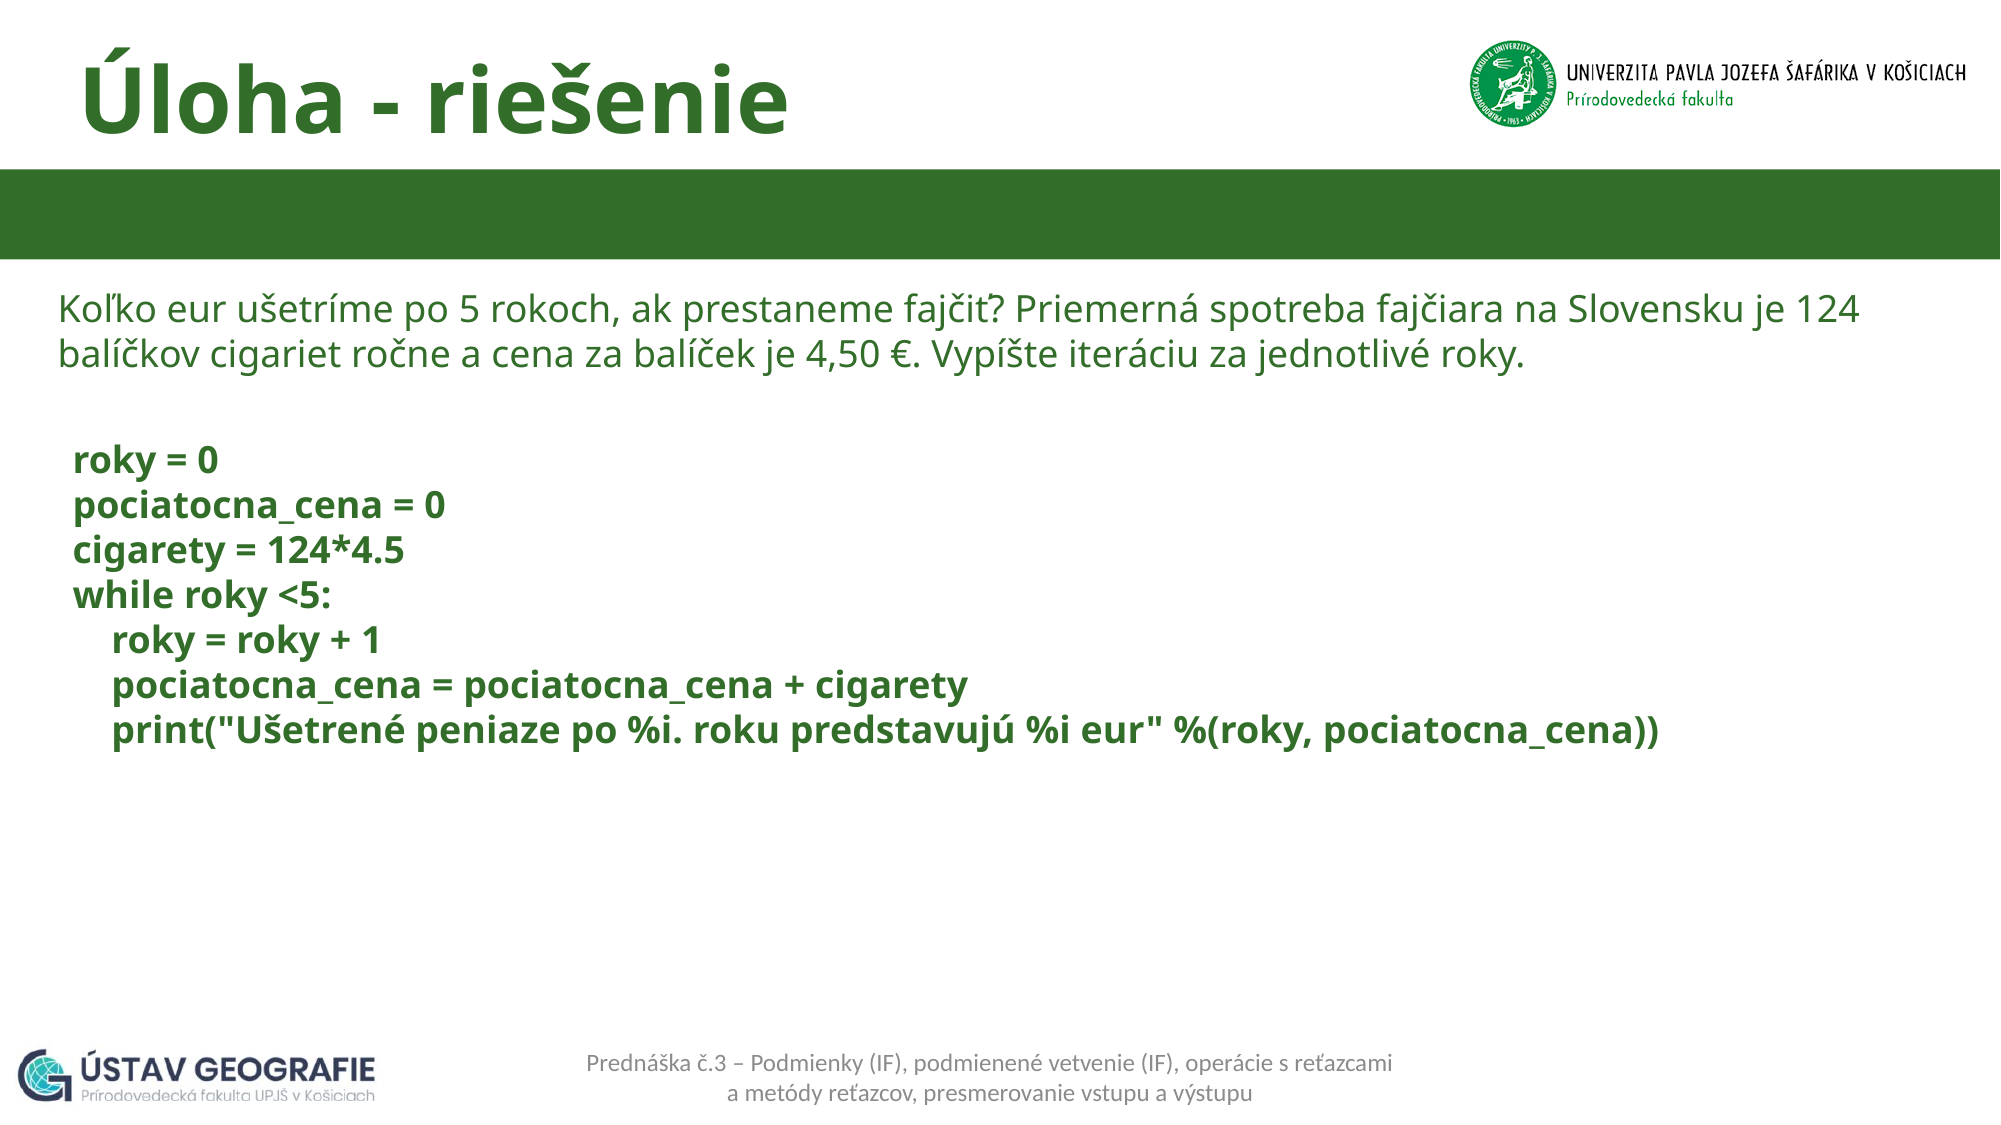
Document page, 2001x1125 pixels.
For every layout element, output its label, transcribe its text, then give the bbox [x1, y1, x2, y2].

text_box [0, 168, 2000, 260]
picture [0, 1027, 392, 1125]
picture [1468, 38, 1967, 131]
text_box Koľko eur ušetríme po 5 rokoch, ak prestaneme fajčiť? Priemerná spotreba fajčiara na Slovensku je 124 balíčkov cigariet ročne a cena za balíček je 4,50 €. Vypíšte iteráciu za jednotlivé roky. [42, 277, 1939, 383]
text_box roky = 0 pociatocna_cena = 0 cigarety = 124*4.5 while roky <5: roky = roky + 1 pociatocna_cena = pociatocna_cena + cigarety print("Ušetrené peniaze po %i. roku predstavujú %i eur" %(roky, pociatocna_cena)) [57, 428, 1939, 759]
text_box Úloha - riešenie [63, 34, 2000, 159]
footer Prednáška č.3 – Podmienky (IF), podmienené vetvenie (IF), operácie s reťazcami a metódy reťazcov, presmerovanie vstupu a výstupu [568, 1046, 1413, 1107]
